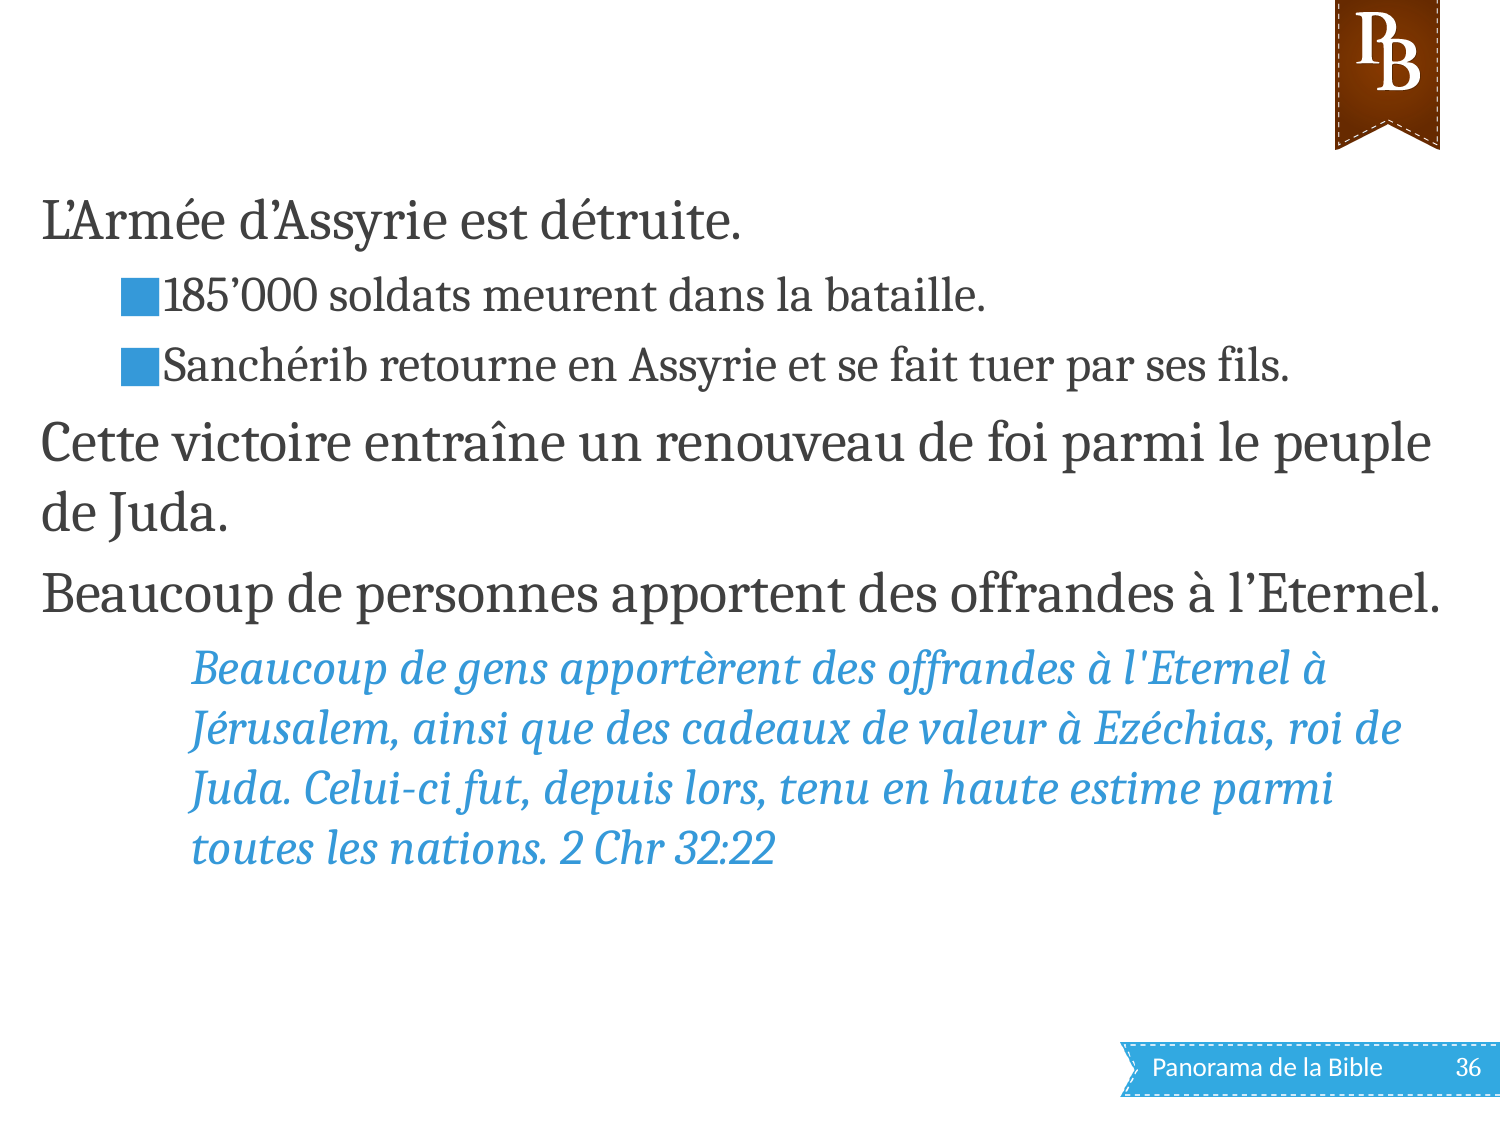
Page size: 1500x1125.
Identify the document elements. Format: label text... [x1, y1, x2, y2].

picture [1335, 0, 1440, 150]
picture [1120, 1042, 1500, 1097]
list L’Armée d’Assyrie est détruite. 185’000 soldats meurent dans la bataille. Sanchérib retourne en Assyrie et se fait tuer par ses fils. Cette victoire entraîne un renouveau de foi parmi le peuple de Juda. Beaucoup de personnes apportent des offrandes à l’Eternel. Beaucoup de gens apportèrent des offrandes à l'Eternel à Jérusalem, ainsi que des cadeaux de valeur à Ezéchias, roi de Juda. Celui-ci fut, depuis lors, tenu en haute estime parmi toutes les nations. 2 Chr 32:22 [26, 173, 1468, 1023]
